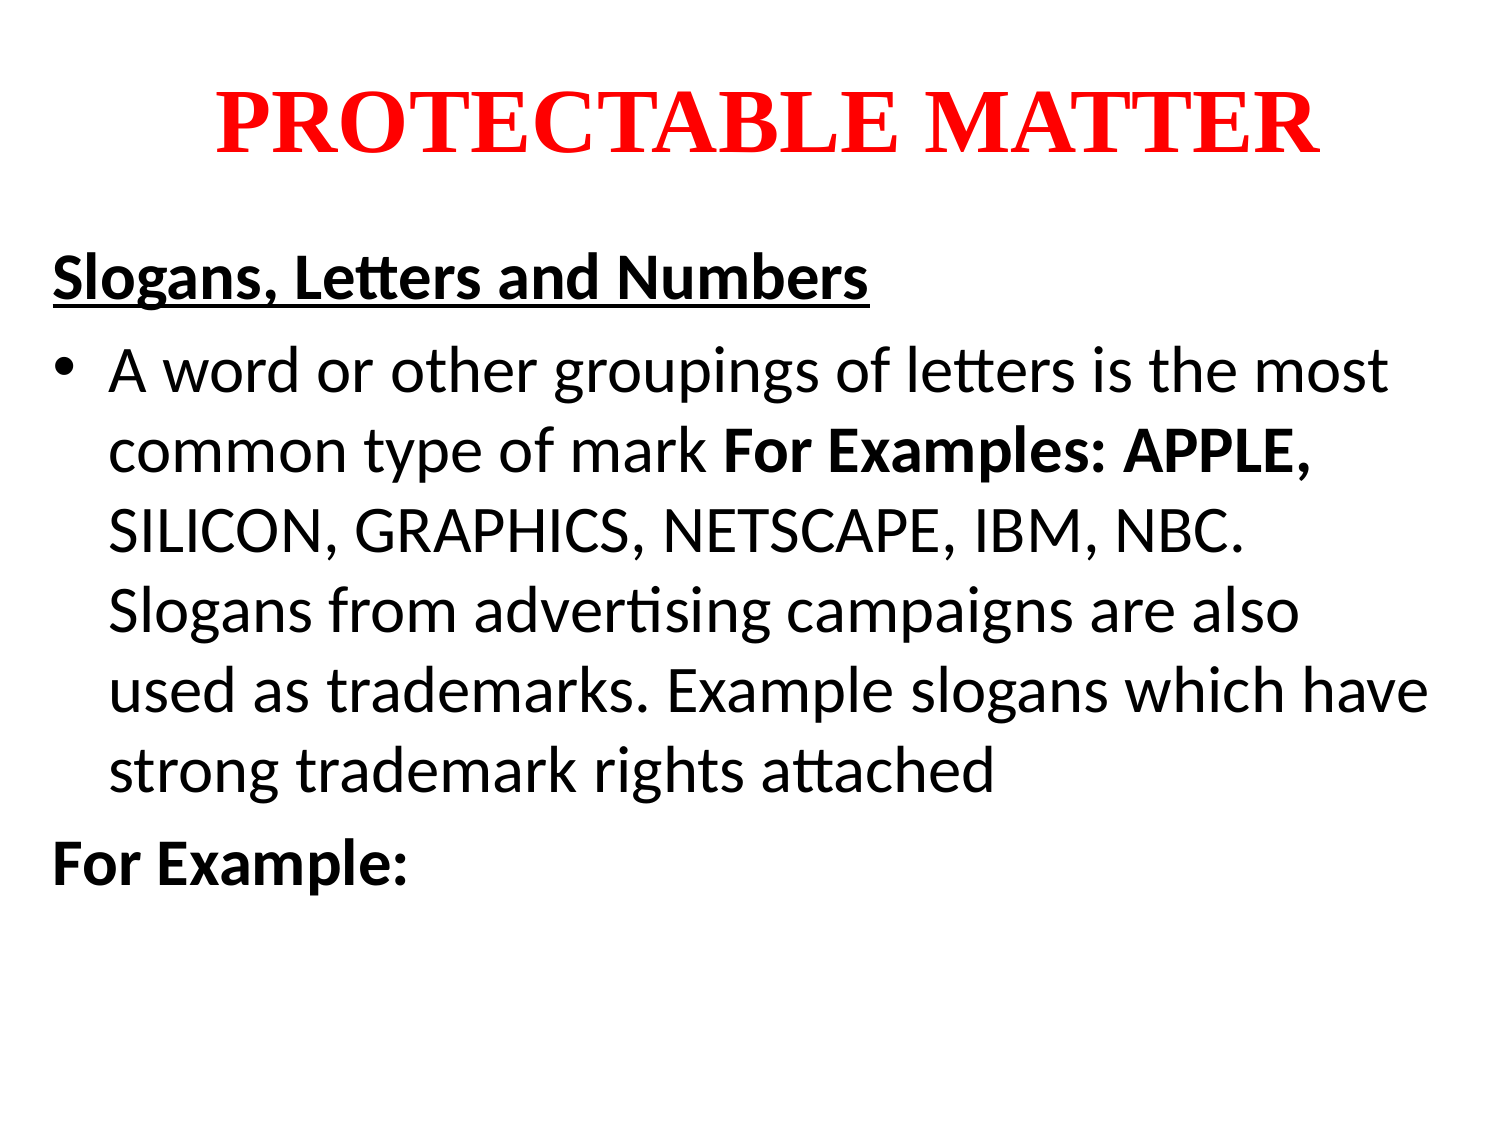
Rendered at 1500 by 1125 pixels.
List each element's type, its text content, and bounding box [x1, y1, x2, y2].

title PROTECTABLE MATTER [75, 45, 1463, 188]
list Slogans, Letters and Numbers A word or other groupings of letters is the most common type of mark For Examples: APPLE, SILICON, GRAPHICS, NETSCAPE, IBM, NBC. Slogans from advertising campaigns are also used as trademarks. Example slogans which have strong trademark rights attached For Example: [37, 224, 1450, 1075]
